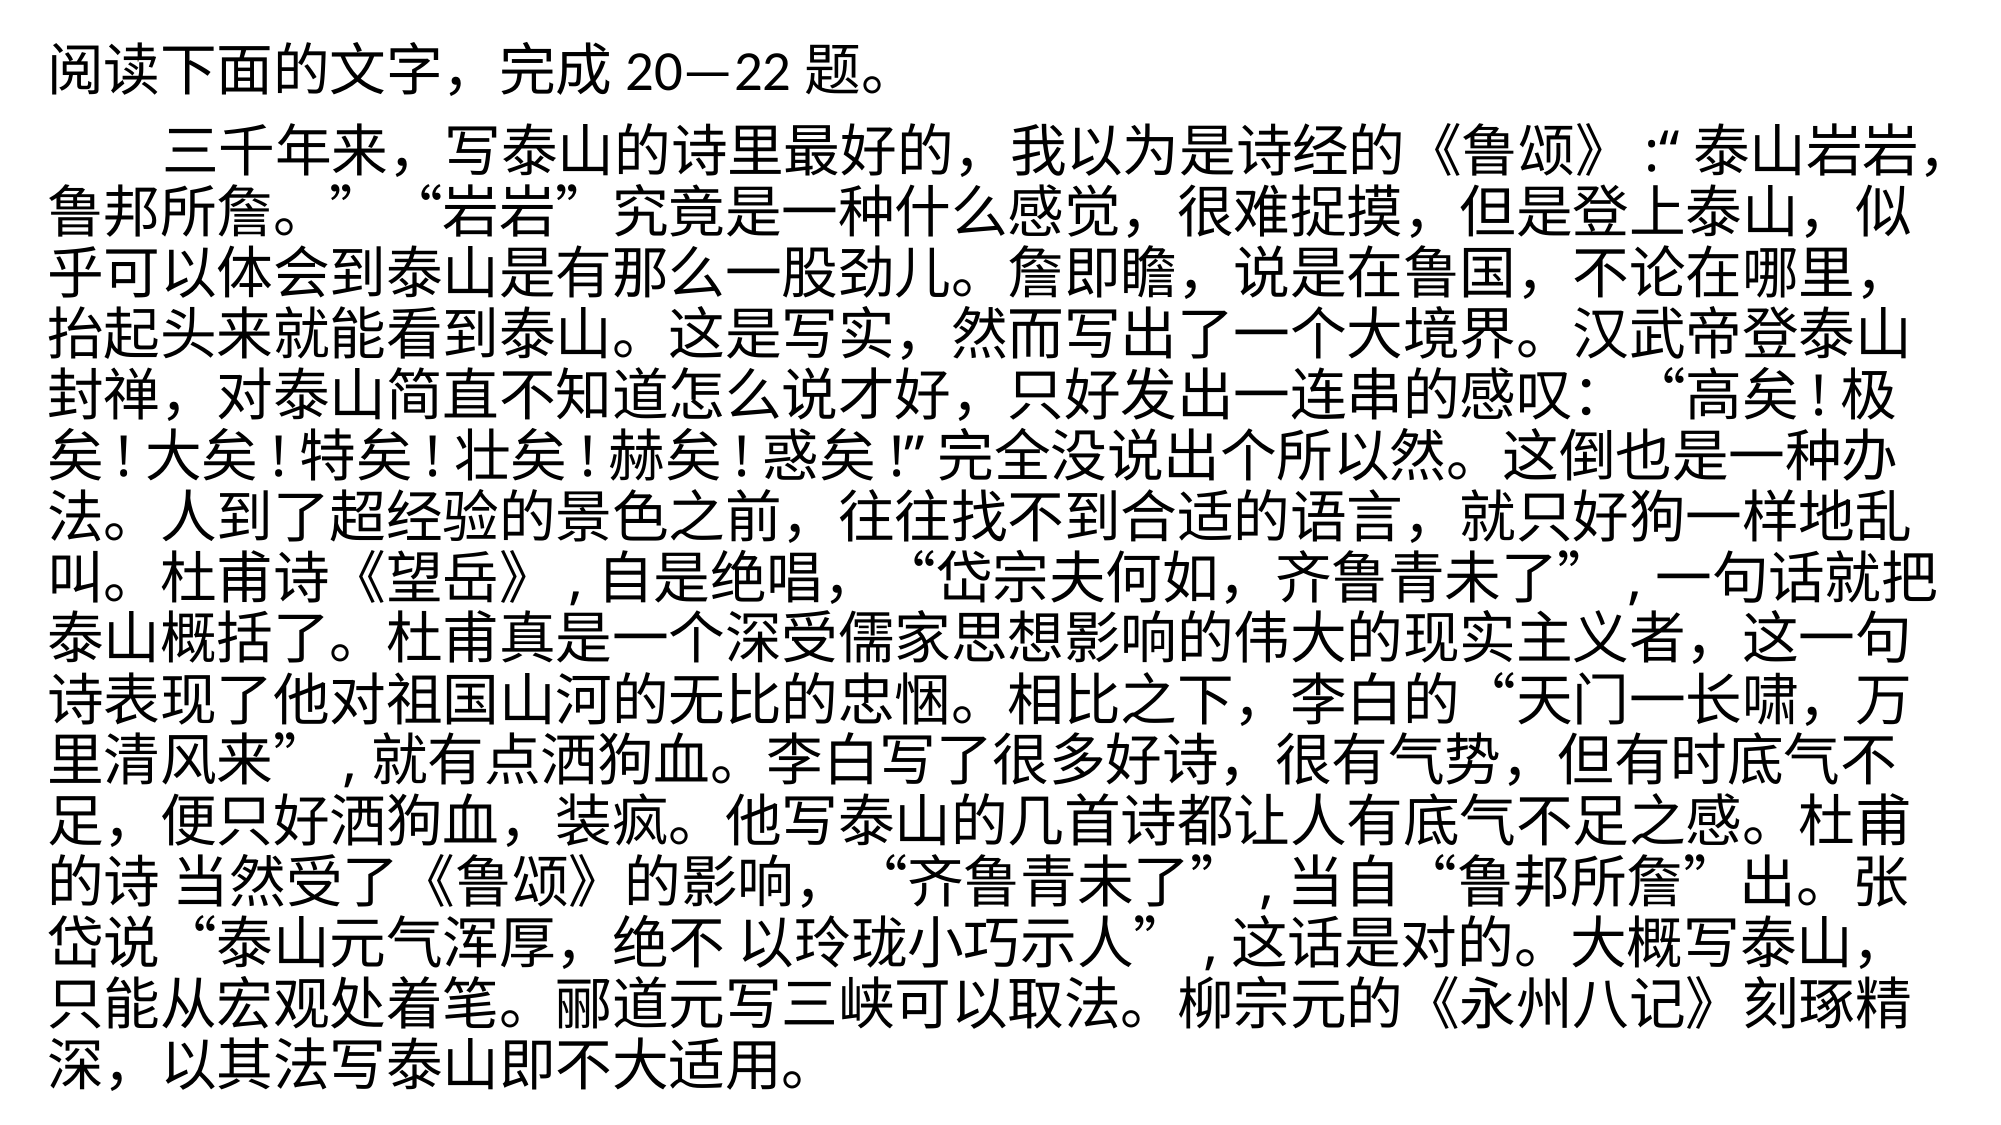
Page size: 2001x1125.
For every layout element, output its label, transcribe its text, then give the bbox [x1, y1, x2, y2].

list 阅读下面的文字，完成20—22题。 三千年来，写泰山的诗里最好的，我以为是诗经的《鲁颂》:“泰山岩岩，鲁邦所詹。”“岩岩”究竟是一种什么感觉，很难捉摸，但是登上泰山，似乎可以体会到泰山是有那么一股劲儿。詹即瞻，说是在鲁国，不论在哪里，抬起头来就能看到泰山。这是写实，然而写出了一个大境界。汉武帝登泰山封禅，对泰山简直不知道怎么说才好，只好发出一连串的感叹：“高矣!极矣!大矣!特矣!壮矣!赫矣!惑矣!”完全没说出个所以然。这倒也是一种办法。人到了超经验的景色之前，往往找不到合适的语言，就只好狗一样地乱叫。杜甫诗《望岳》,自是绝唱，“岱宗夫何如，齐鲁青未了”,一句话就把泰山概括了。杜甫真是一个深受儒家思想影响的伟大的现实主义者，这一句诗表现了他对祖国山河的无比的忠悃。相比之下，李白的“天门一长啸，万里清风来”,就有点洒狗血。李白写了很多好诗，很有气势，但有时底气不足，便只好洒狗血，装疯。他写泰山的几首诗都让人有底气不足之感。杜甫的诗 当然受了《鲁颂》的影响，“齐鲁青未了”,当自“鲁邦所詹”出。张岱说“泰山元气浑厚，绝不 以玲珑小巧示人”,这话是对的。大概写泰山，只能从宏观处着笔。郦道元写三峡可以取法。柳宗元的《永州八记》刻琢精深，以其法写泰山即不大适用。 [32, 34, 1967, 1106]
